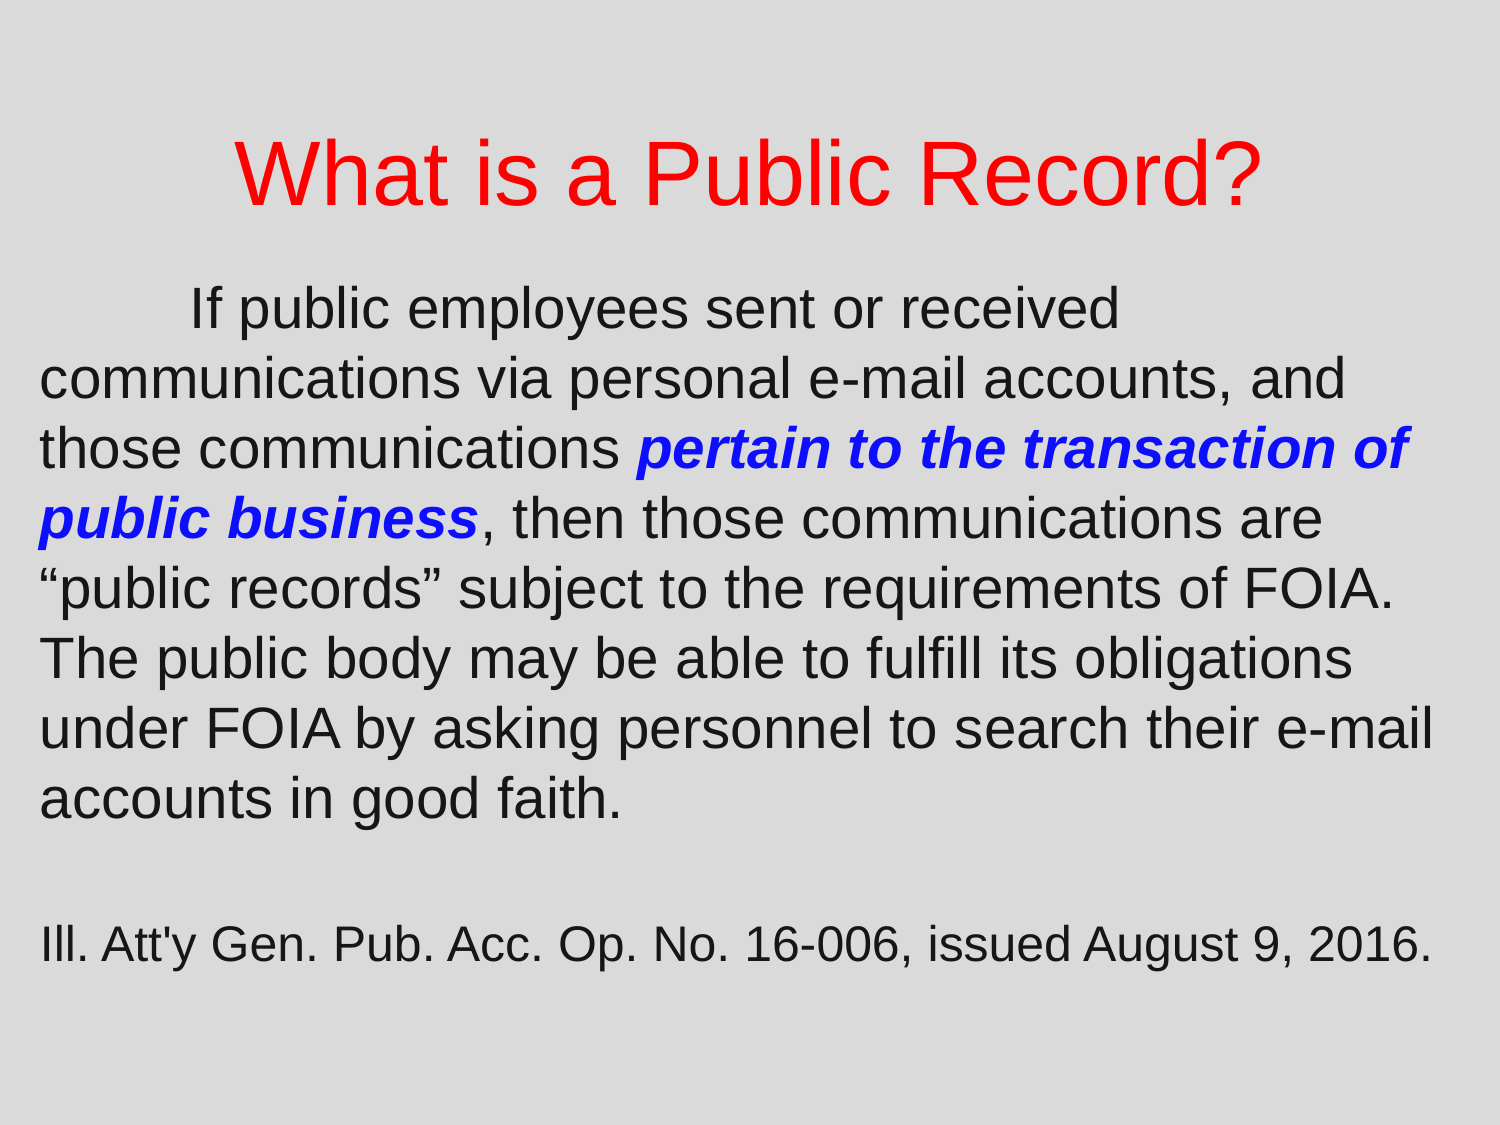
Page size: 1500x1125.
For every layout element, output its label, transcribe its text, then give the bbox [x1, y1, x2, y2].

list If public employees sent or received communications via personal e-mail accounts, and those communications pertain to the transaction of public business, then those communications are “public records” subject to the requirements of FOIA. The public body may be able to fulfill its obligations under FOIA by asking personnel to search their e-mail accounts in good faith. Ill. Att'y Gen. Pub. Acc. Op. No. 16-006, issued August 9, 2016. [24, 262, 1488, 1006]
title What is a Public Record? [74, 62, 1426, 262]
